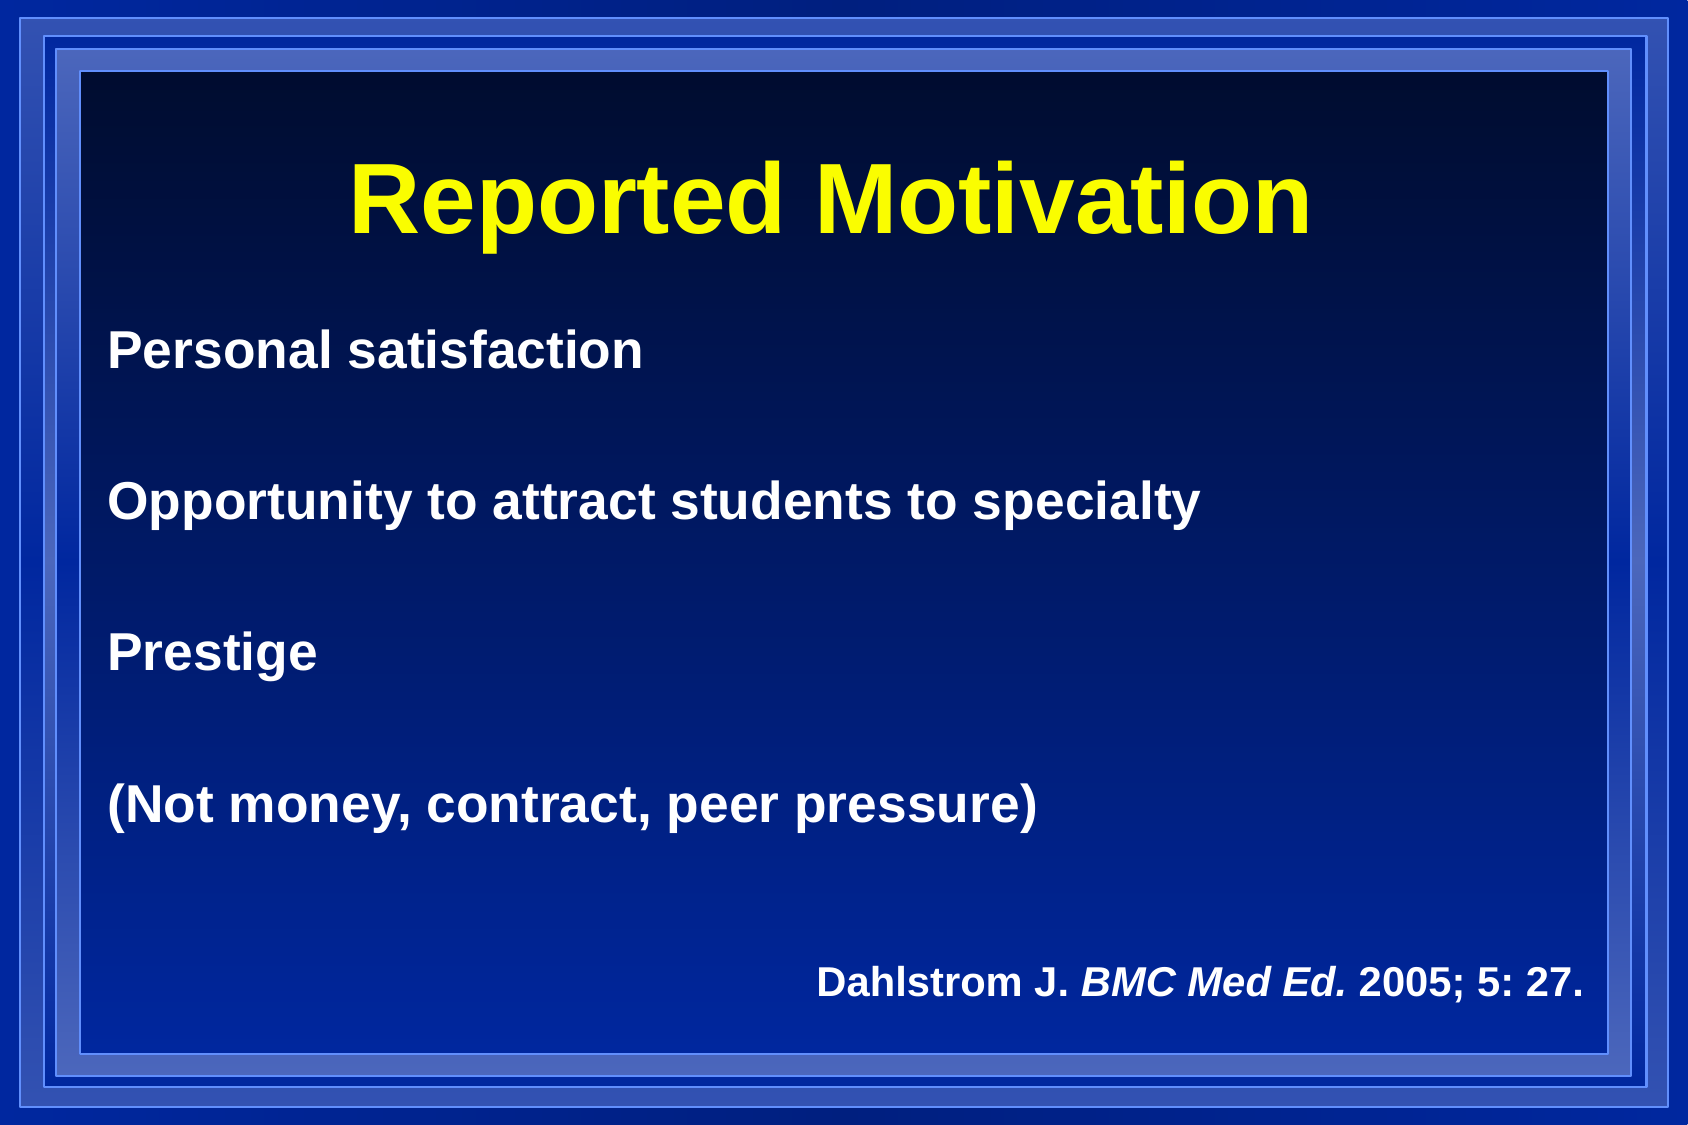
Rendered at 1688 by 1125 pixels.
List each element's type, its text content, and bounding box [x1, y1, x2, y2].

title Reported Motivation [99, 99, 1563, 288]
list Personal satisfaction Opportunity to attract students to specialty Prestige (Not money, contract, peer pressure) [99, 307, 1582, 846]
text_box Dahlstrom J. BMC Med Ed. 2005; 5: 27. [809, 947, 1688, 1013]
